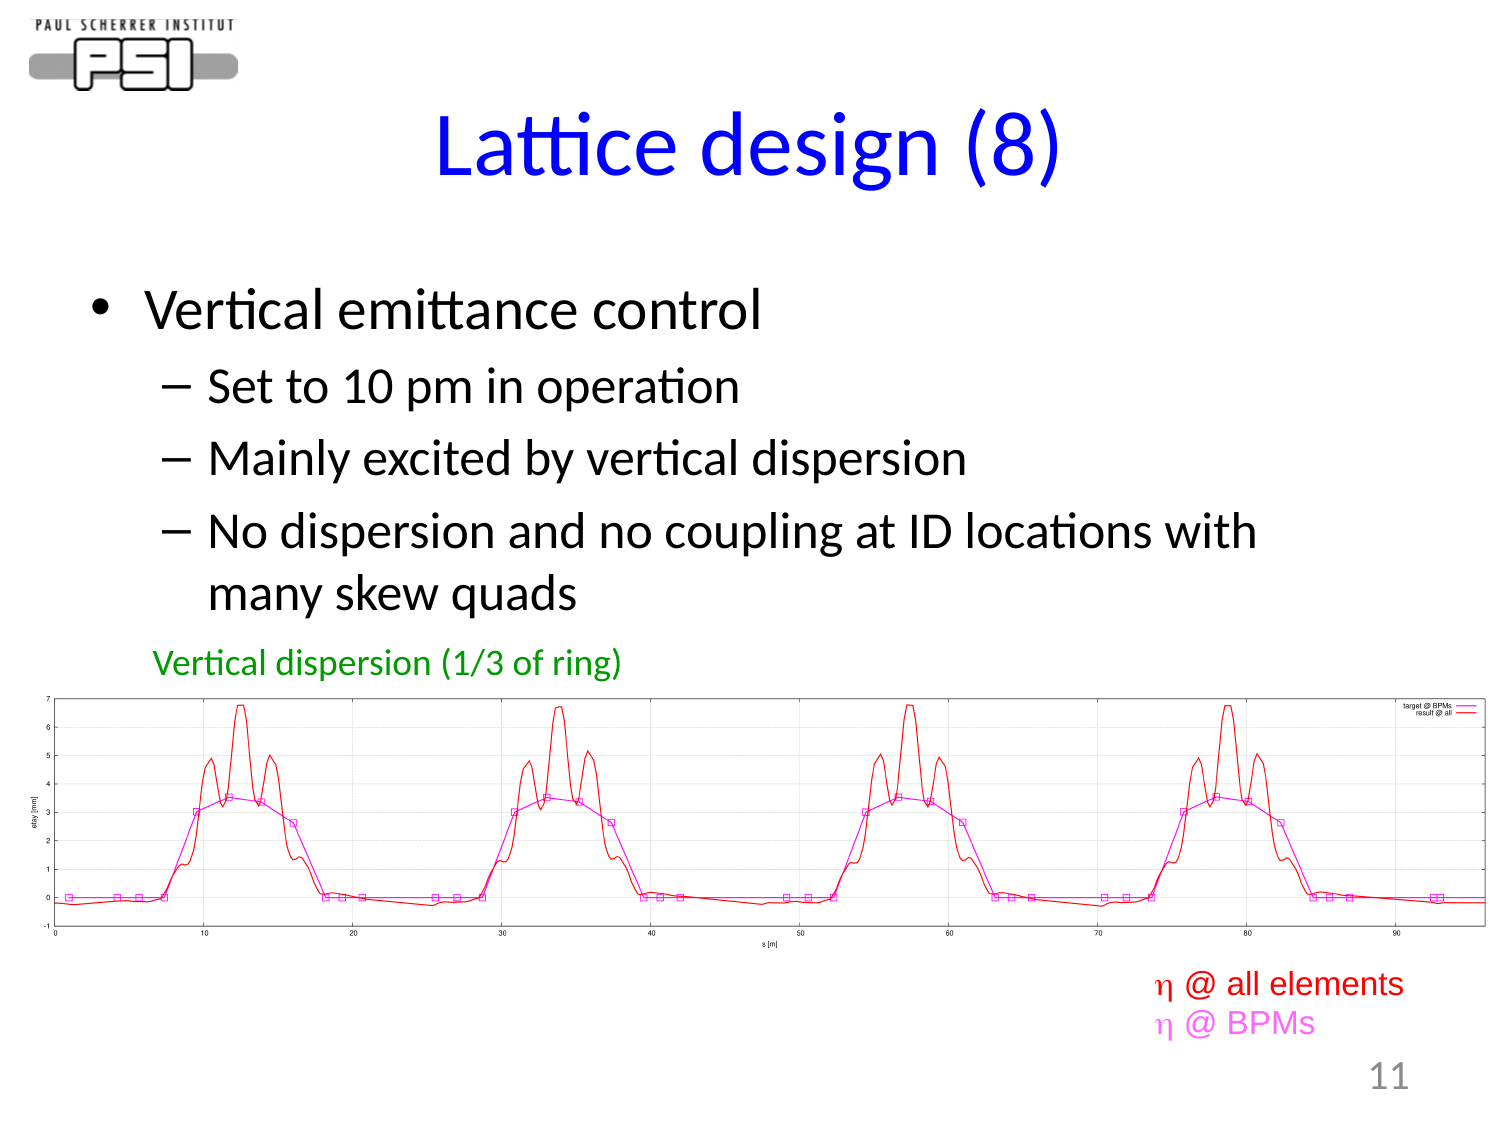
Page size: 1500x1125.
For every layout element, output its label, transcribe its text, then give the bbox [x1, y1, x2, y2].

picture [28, 690, 1499, 949]
title Lattice design (8) [75, 45, 1425, 233]
text_box Vertical dispersion (1/3 of ring) [138, 630, 647, 689]
list Vertical emittance control Set to 10 pm in operation Mainly excited by vertical dispersion No dispersion and no coupling at ID locations with many skew quads [75, 262, 1282, 631]
text_box h @ all elements h @ BPMs [1139, 958, 1464, 1058]
slide_number 11 [1074, 1042, 1425, 1103]
picture [29, 19, 239, 92]
